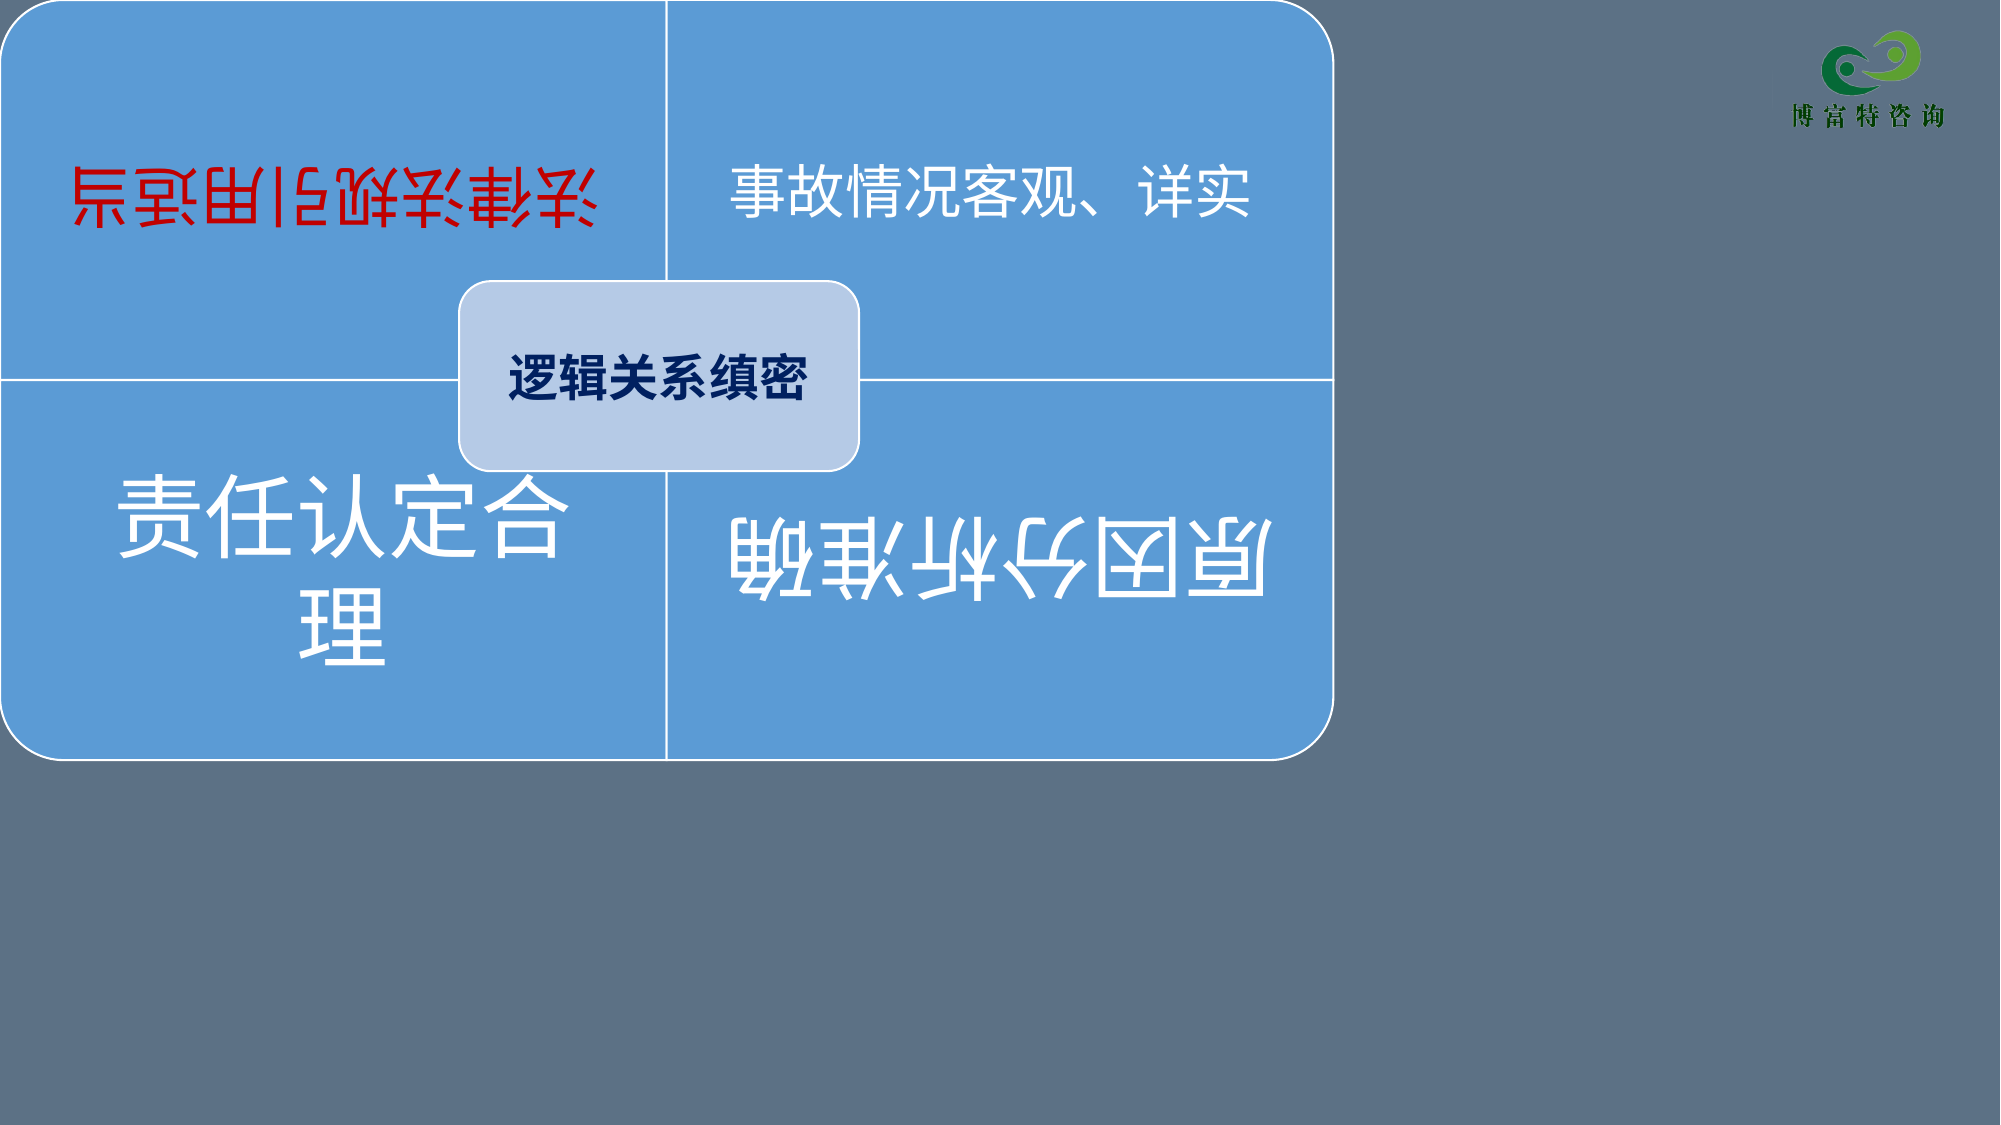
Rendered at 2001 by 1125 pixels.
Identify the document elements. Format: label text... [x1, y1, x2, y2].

title 二、事故调查报告的必备要素 [1332, 42, 1857, 261]
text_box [333, 246, 1667, 1007]
picture [1772, 30, 1969, 131]
